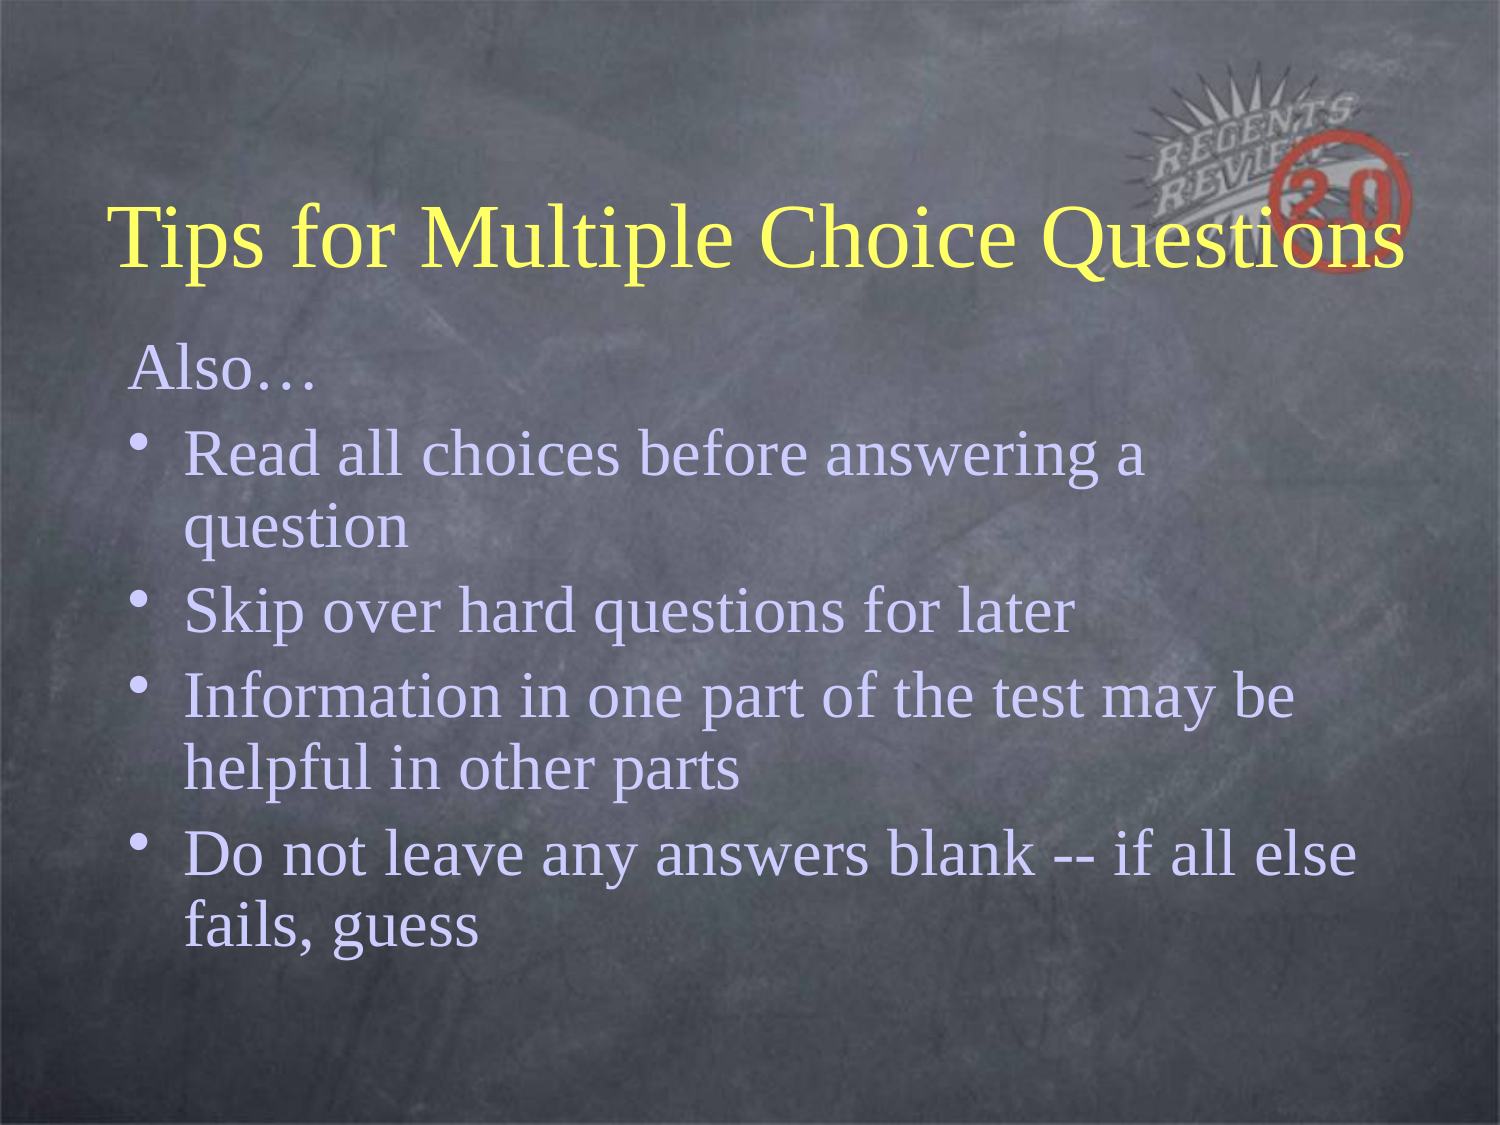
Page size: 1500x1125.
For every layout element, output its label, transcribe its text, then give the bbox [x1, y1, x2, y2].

text_box Tips for Multiple Choice Questions [77, 137, 1440, 325]
list Also… Read all choices before answering a question Skip over hard questions for later Information in one part of the test may be helpful in other parts Do not leave any answers blank -- if all else fails, guess [112, 325, 1388, 1001]
picture [0, 0, 1500, 1125]
